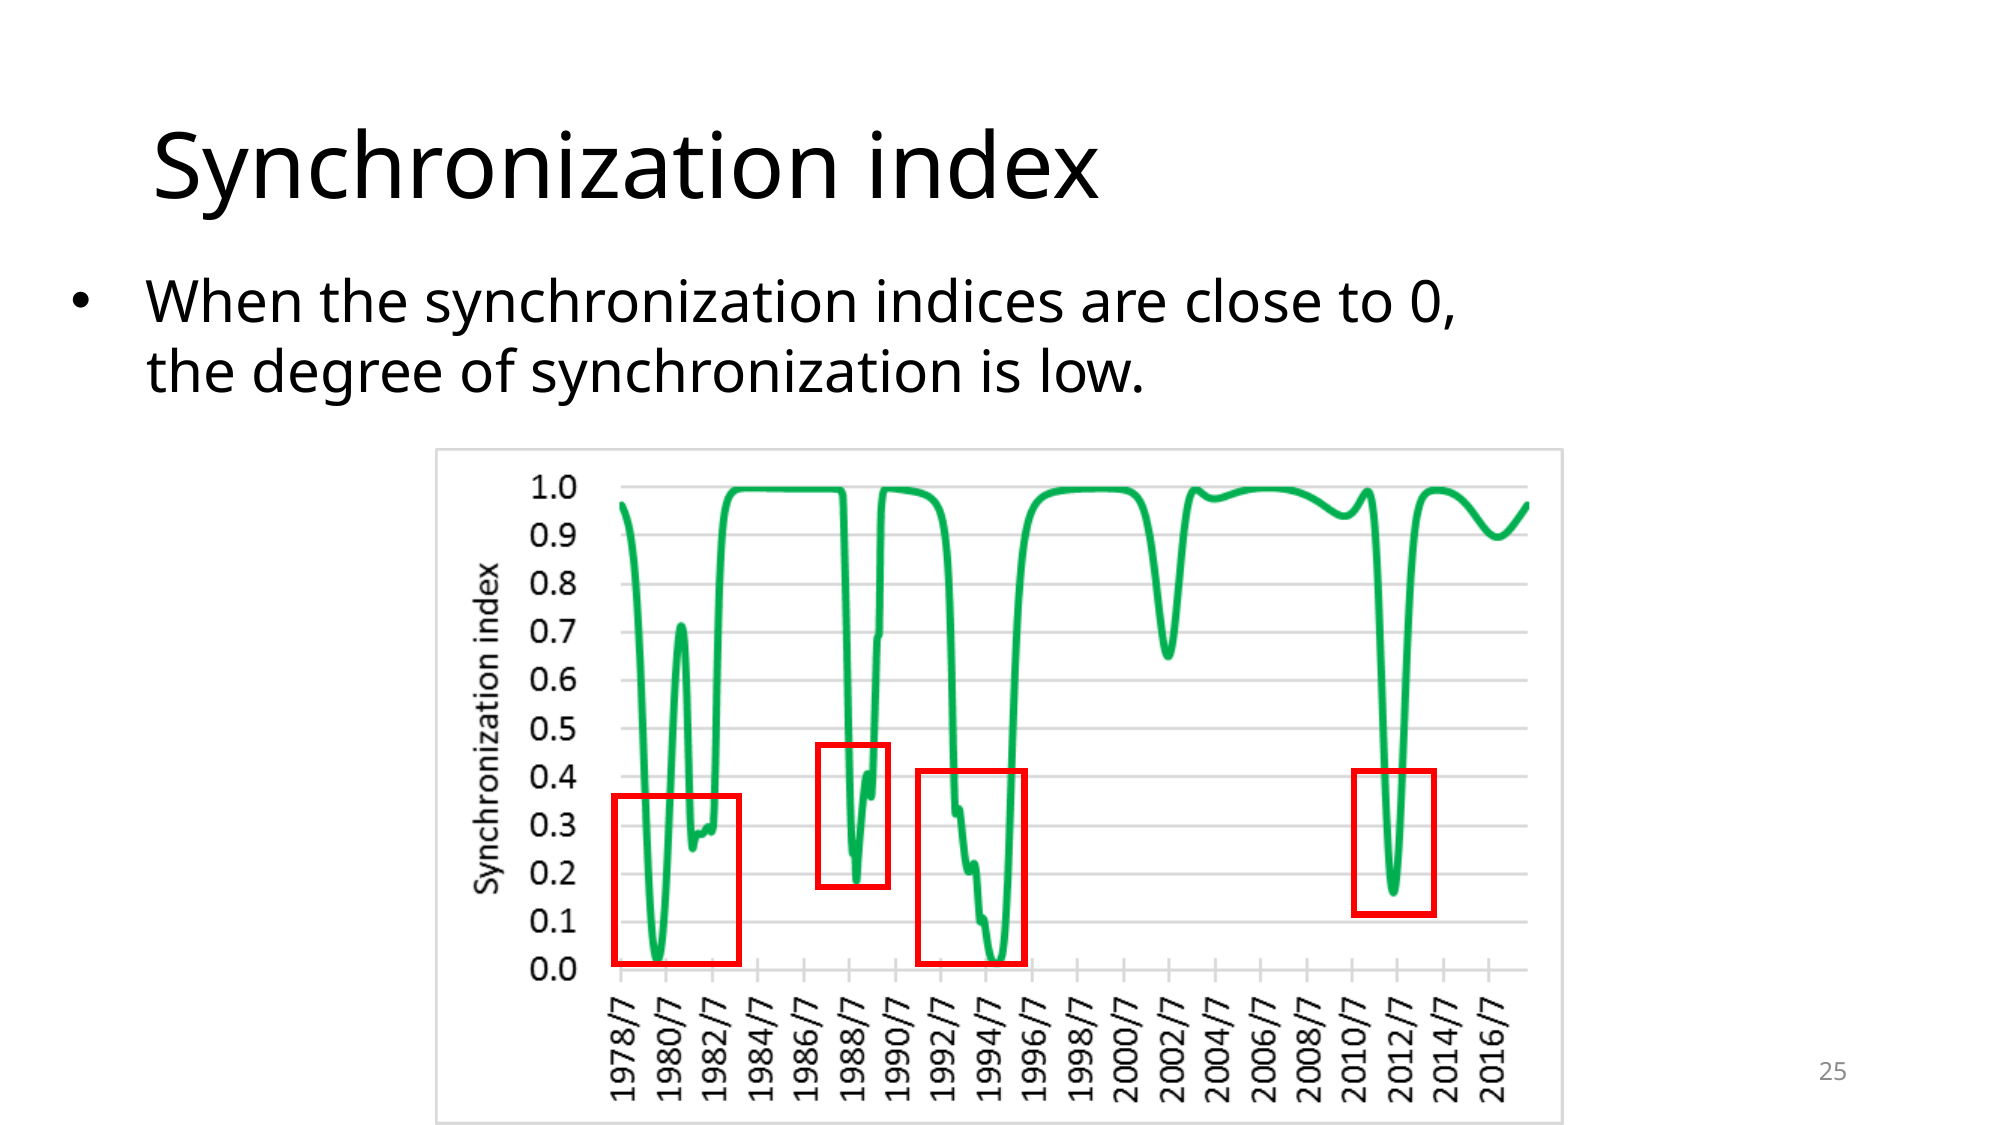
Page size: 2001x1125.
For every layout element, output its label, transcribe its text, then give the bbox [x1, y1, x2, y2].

title Synchronization index [137, 59, 1863, 257]
text_box When the synchronization indices are close to 0, the degree of synchronization is low. [55, 257, 1863, 412]
picture [435, 448, 1564, 1125]
slide_number 25 [1564, 1042, 1863, 1103]
